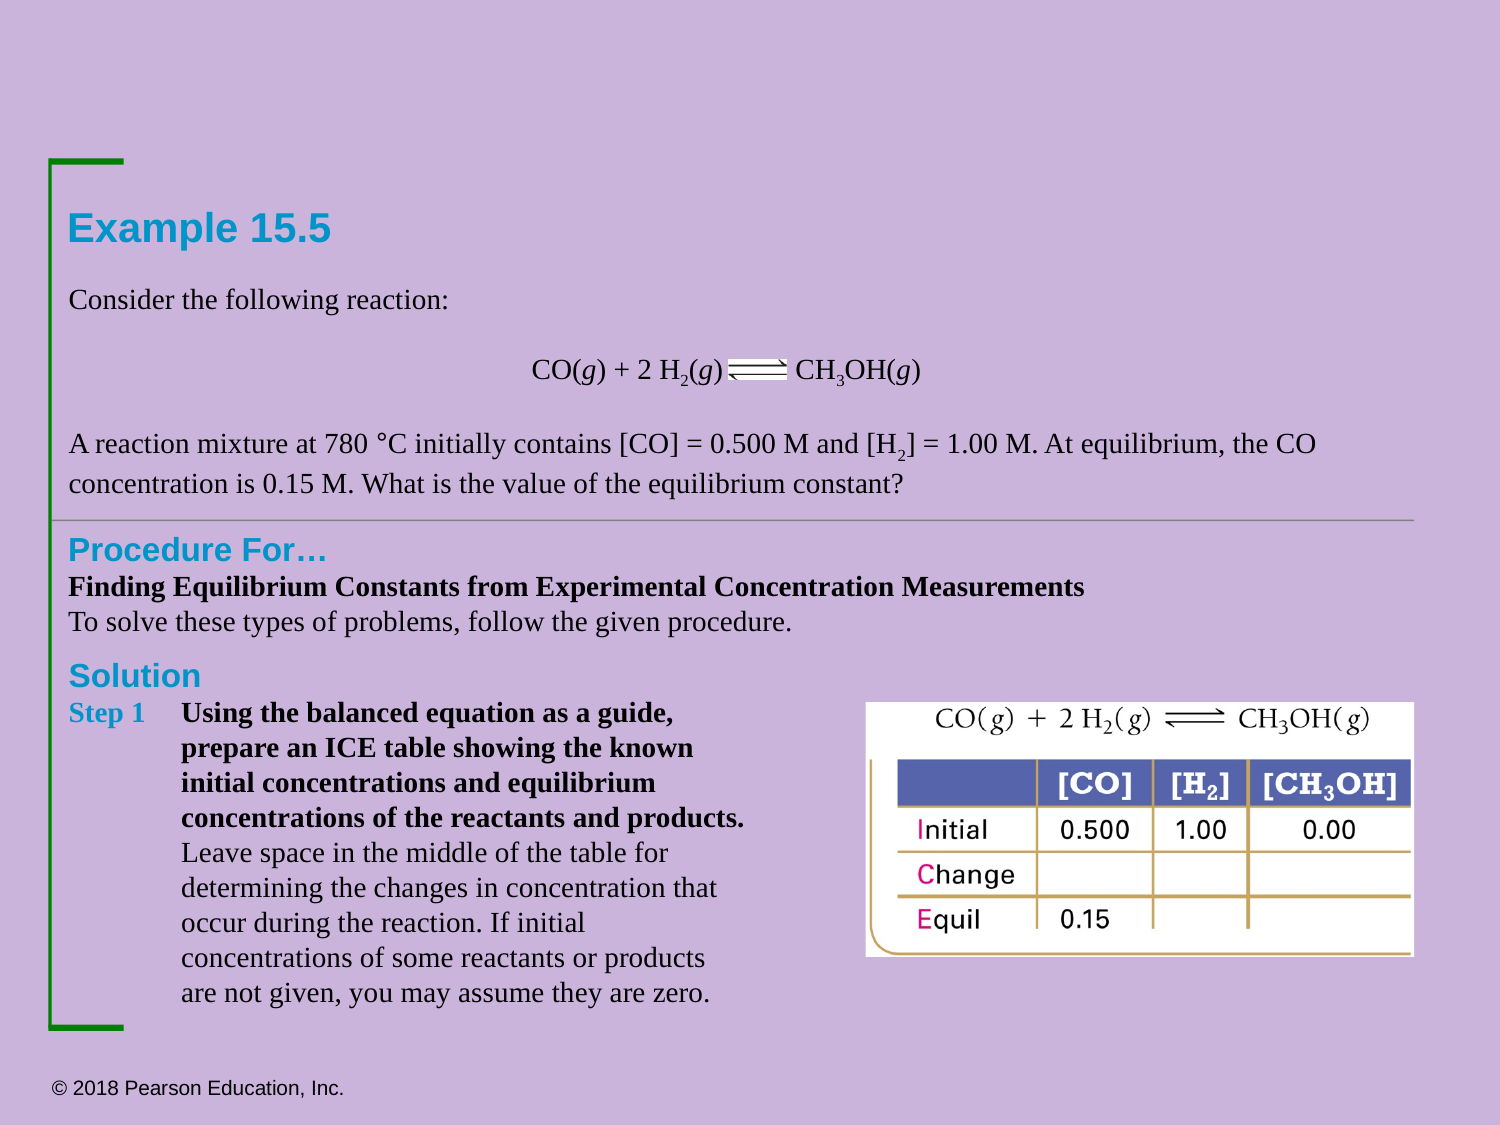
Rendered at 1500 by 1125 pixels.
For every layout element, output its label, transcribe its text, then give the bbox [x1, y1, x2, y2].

text_box Solution Step 1 Using the balanced equation as a guide, prepare an ICE table showing the known initial concentrations and equilibrium concentrations of the reactants and products. Leave space in the middle of the table for determining the changes in concentration that occur during the reaction. If initial concentrations of some reactants or products are not given, you may assume they are zero. [53, 646, 760, 1051]
text_box Consider the following reaction: CO(g) + 2 H2(g) CH3OH(g) A reaction mixture at 780 °C initially contains [CO] = 0.500 M and [H2] = 1.00 M. At equilibrium, the CO concentration is 0.15 M. What is the value of the equilibrium constant? [53, 272, 1399, 370]
text_box Example 15.5 [52, 195, 1452, 256]
text_box Procedure For… Finding Equilibrium Constants from Experimental Concentration Measurements To solve these types of problems, follow the given procedure. [53, 520, 1432, 649]
picture [865, 702, 1415, 957]
picture [728, 359, 788, 380]
